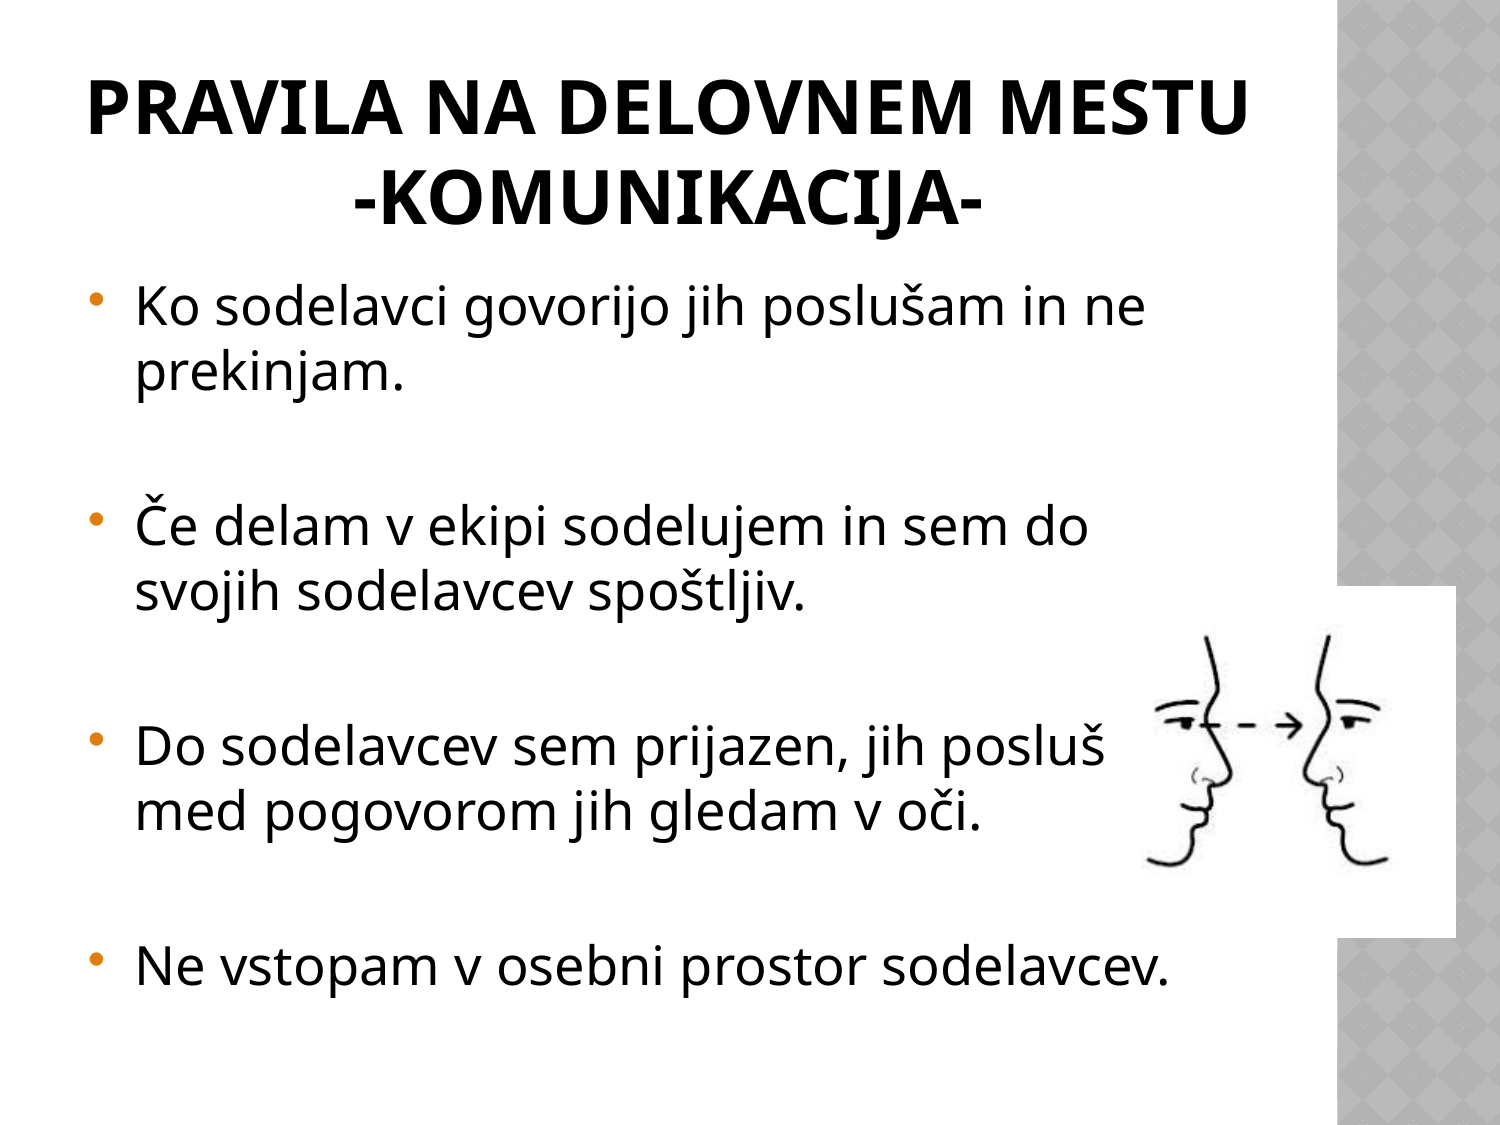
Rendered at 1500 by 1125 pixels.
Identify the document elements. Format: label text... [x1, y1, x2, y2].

list Ko sodelavci govorijo jih poslušam in ne prekinjam. Če delam v ekipi sodelujem in sem do svojih sodelavcev spoštljiv. Do sodelavcev sem prijazen, jih poslušam, med pogovorom jih gledam v oči. Ne vstopam v osebni prostor sodelavcev. [75, 264, 1263, 1059]
title PRAVILA NA DELOVNEM MESTU -KOMUNIKACIJA- [75, 52, 1263, 240]
picture [1103, 585, 1457, 939]
